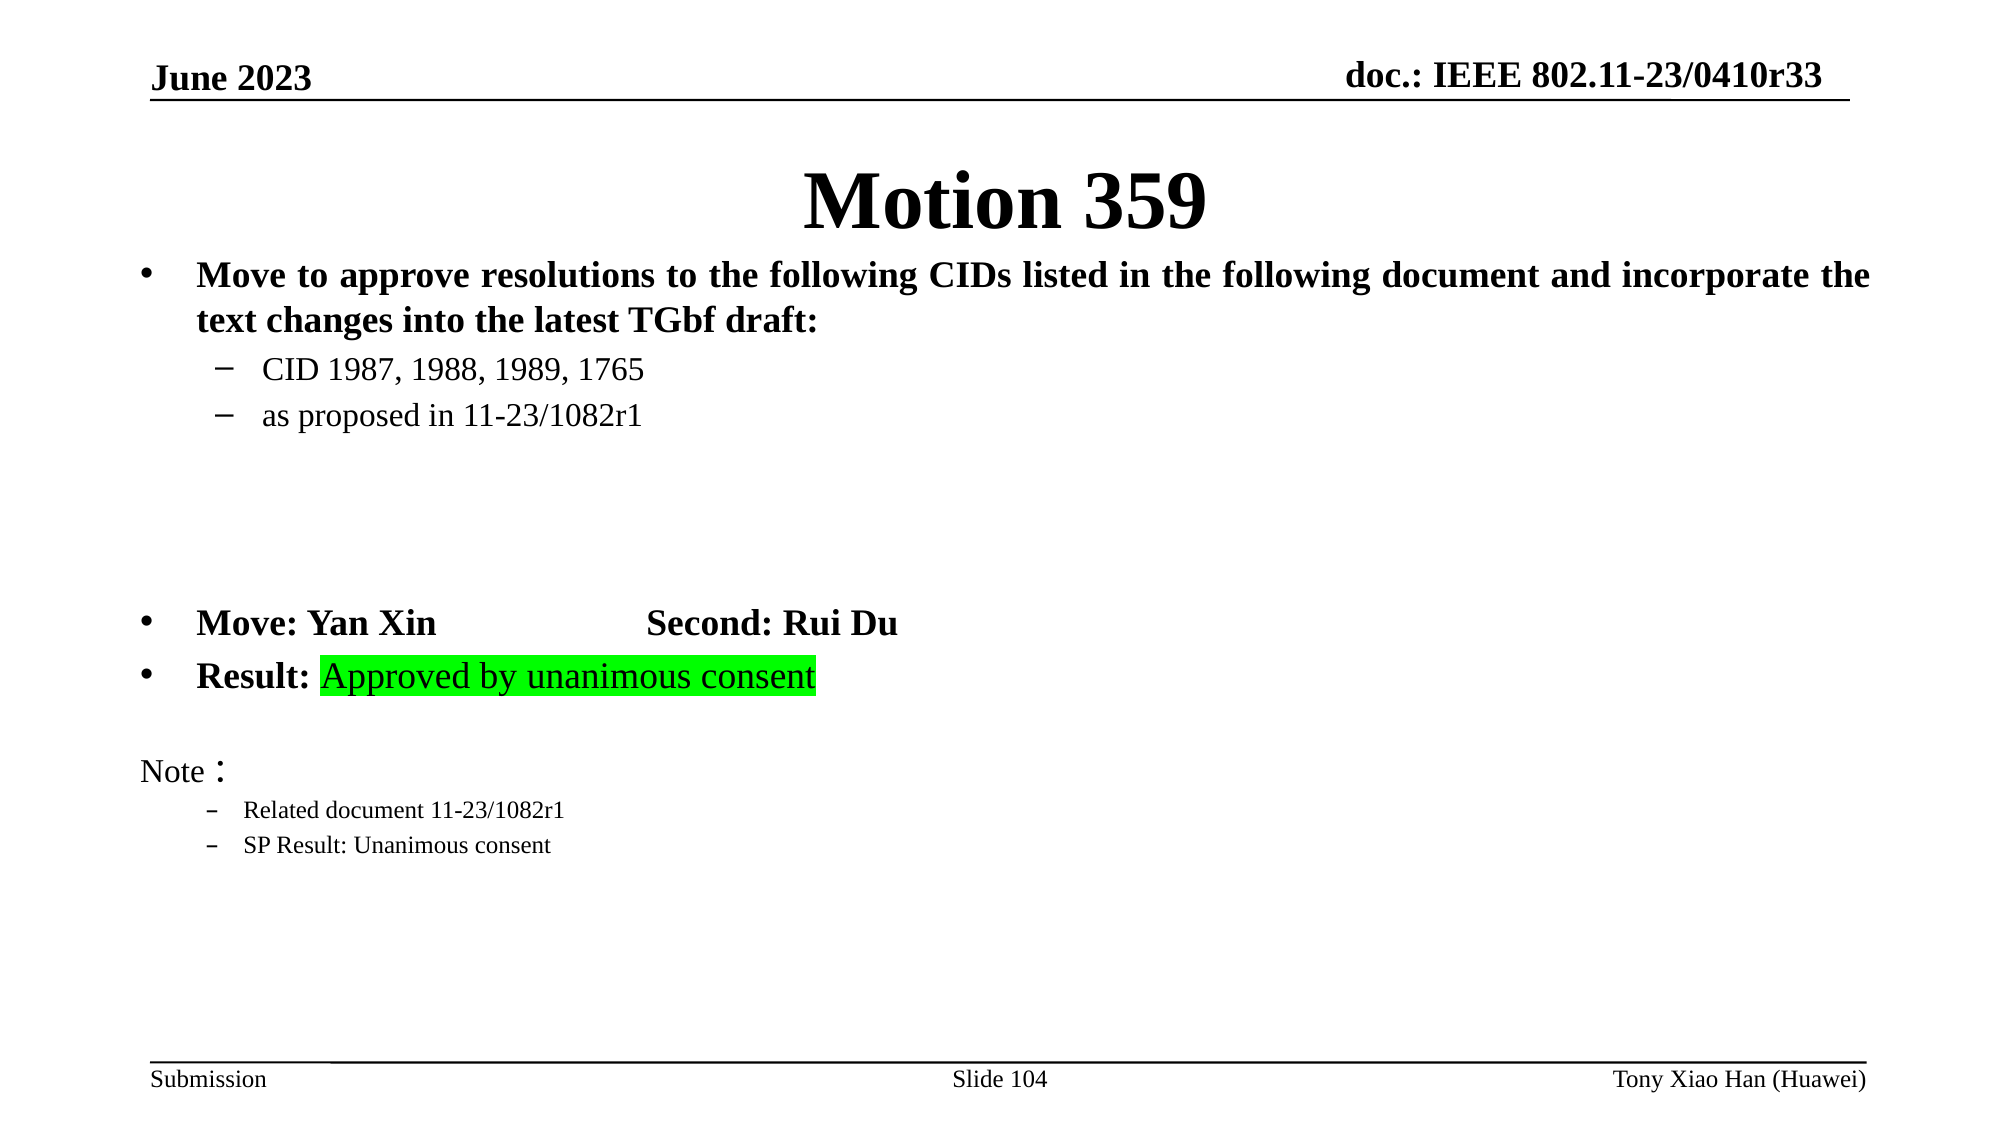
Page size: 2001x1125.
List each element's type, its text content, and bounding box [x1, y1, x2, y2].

text_box Motion 359 [368, 137, 1644, 212]
text_box Move to approve resolutions to the following CIDs listed in the following document and incorporate the text changes into the latest TGbf draft: CID 1987, 1988, 1989, 1765 as proposed in 11-23/1082r1 Move: Yan Xin Second: Rui Du Result: Approved by unanimous consent Note： Related document 11-23/1082r1 SP Result: Unanimous consent [125, 212, 1888, 900]
